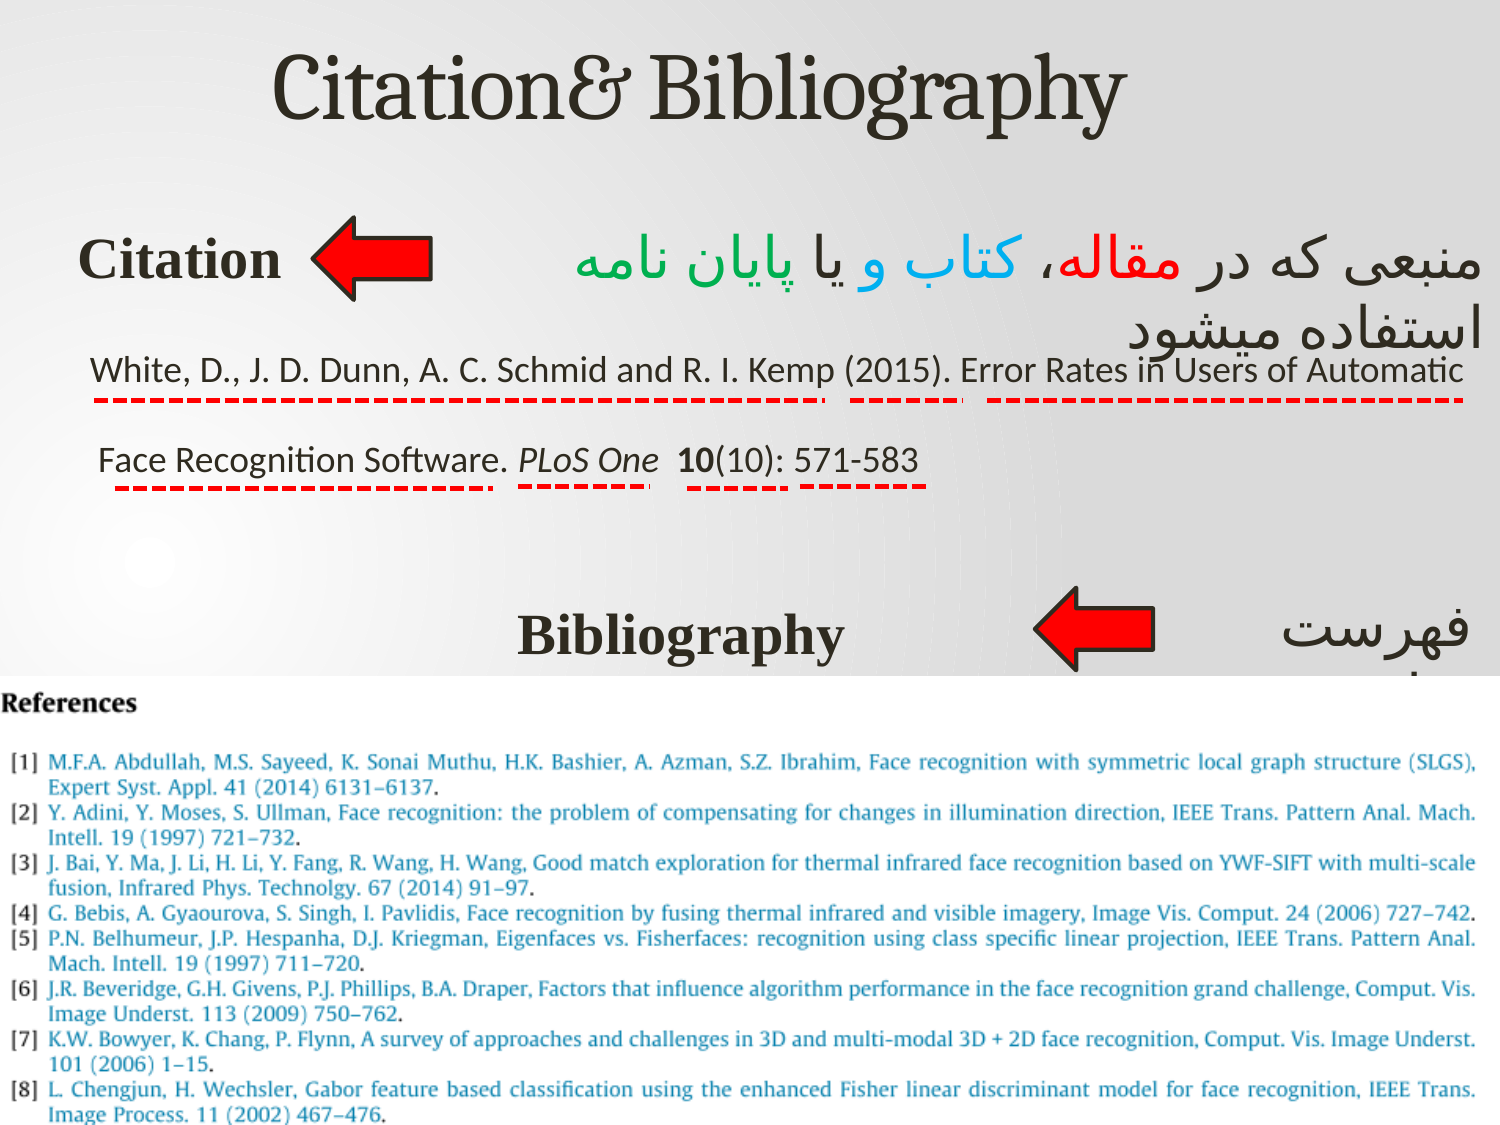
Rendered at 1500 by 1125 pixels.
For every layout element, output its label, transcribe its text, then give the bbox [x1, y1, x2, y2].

text_box Delete e [993, 396, 1467, 405]
text_box [1032, 585, 1156, 668]
text_box [310, 215, 433, 302]
title Citation& Bibliography [75, 0, 1325, 175]
picture [0, 675, 1500, 1125]
text_box فهرست منابع [1149, 580, 1488, 668]
text_box Delete e [120, 483, 497, 492]
text_box Delete e [692, 483, 791, 491]
text_box White, D., J. D. Dunn, A. C. Schmid and R. I. Kemp (2015). Error Rates in Users of Automatic Face Recognition Software. PLoS One 10(10): 571-583 [74, 337, 1488, 533]
text_box منبعی که در مقاله، کتاب و یا پایان نامه استفاده میشود [437, 212, 1500, 368]
text_box Delete e [523, 482, 653, 491]
text_box Bibliography [503, 589, 1017, 668]
text_box Citation [62, 212, 317, 298]
text_box Delete e [99, 396, 829, 405]
text_box Delete e [805, 482, 933, 491]
text_box Delete e [855, 396, 967, 405]
